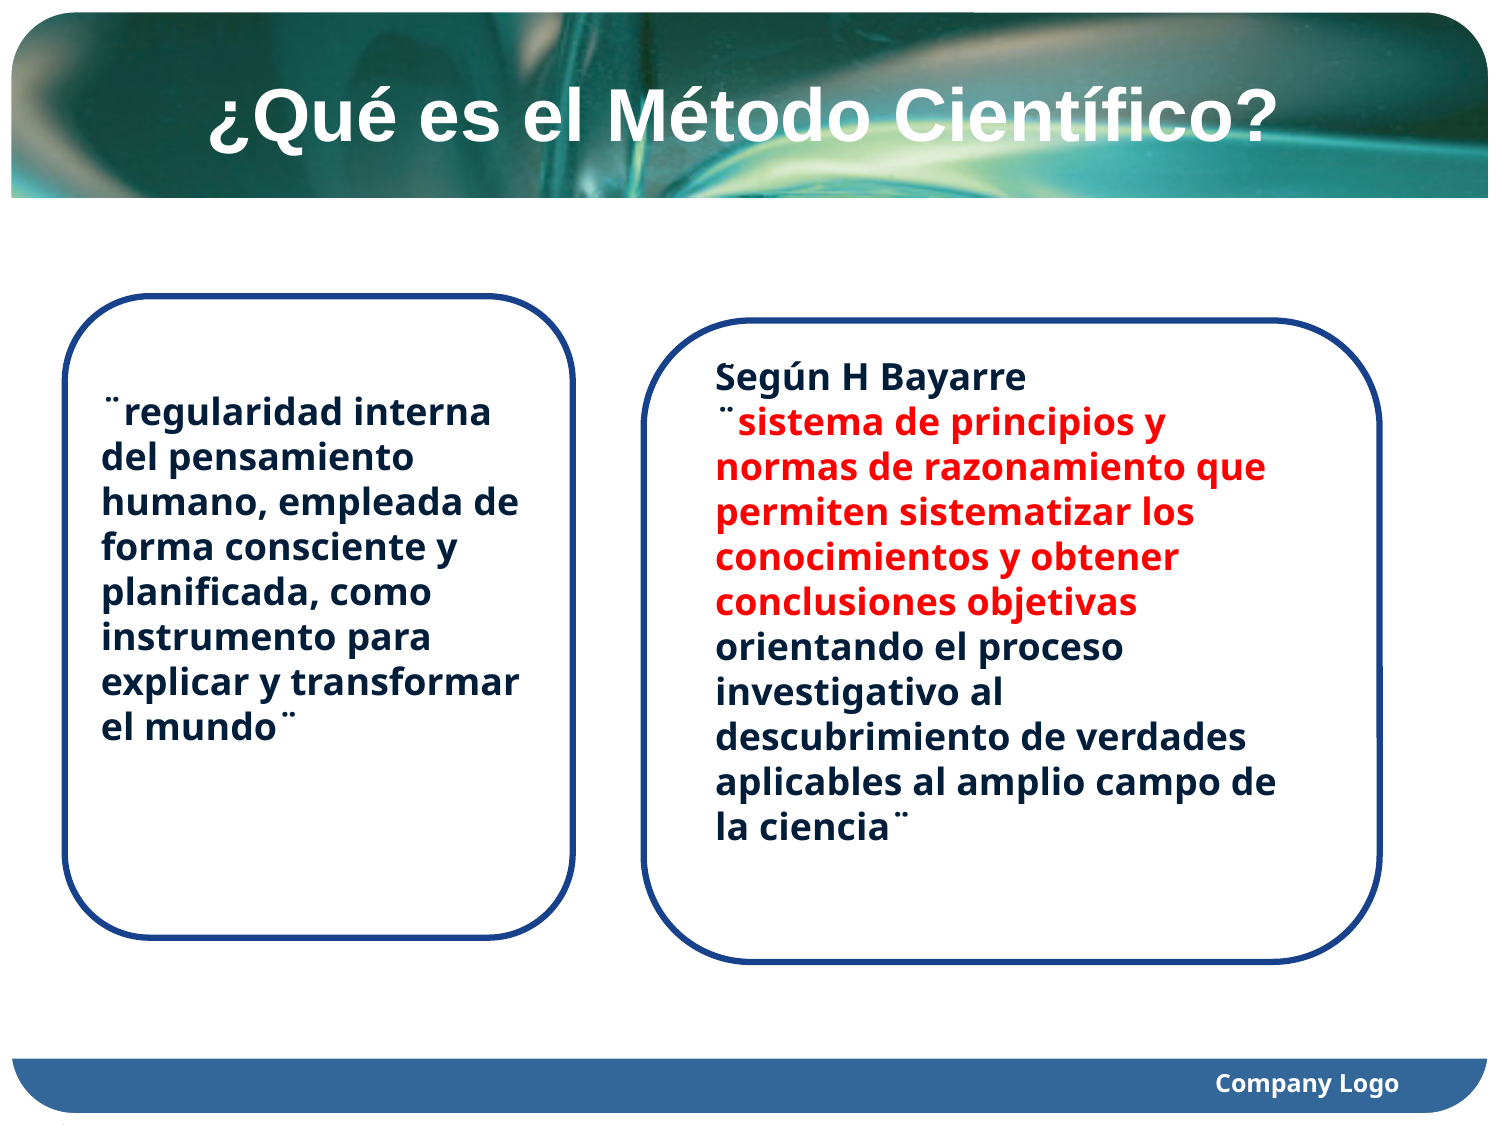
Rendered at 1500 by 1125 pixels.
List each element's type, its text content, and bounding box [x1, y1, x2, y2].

title ¿Qué es el Método Científico? [75, 37, 1413, 186]
footer Company Logo [1200, 1059, 1475, 1113]
picture [12, 13, 1488, 198]
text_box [64, 296, 1380, 963]
